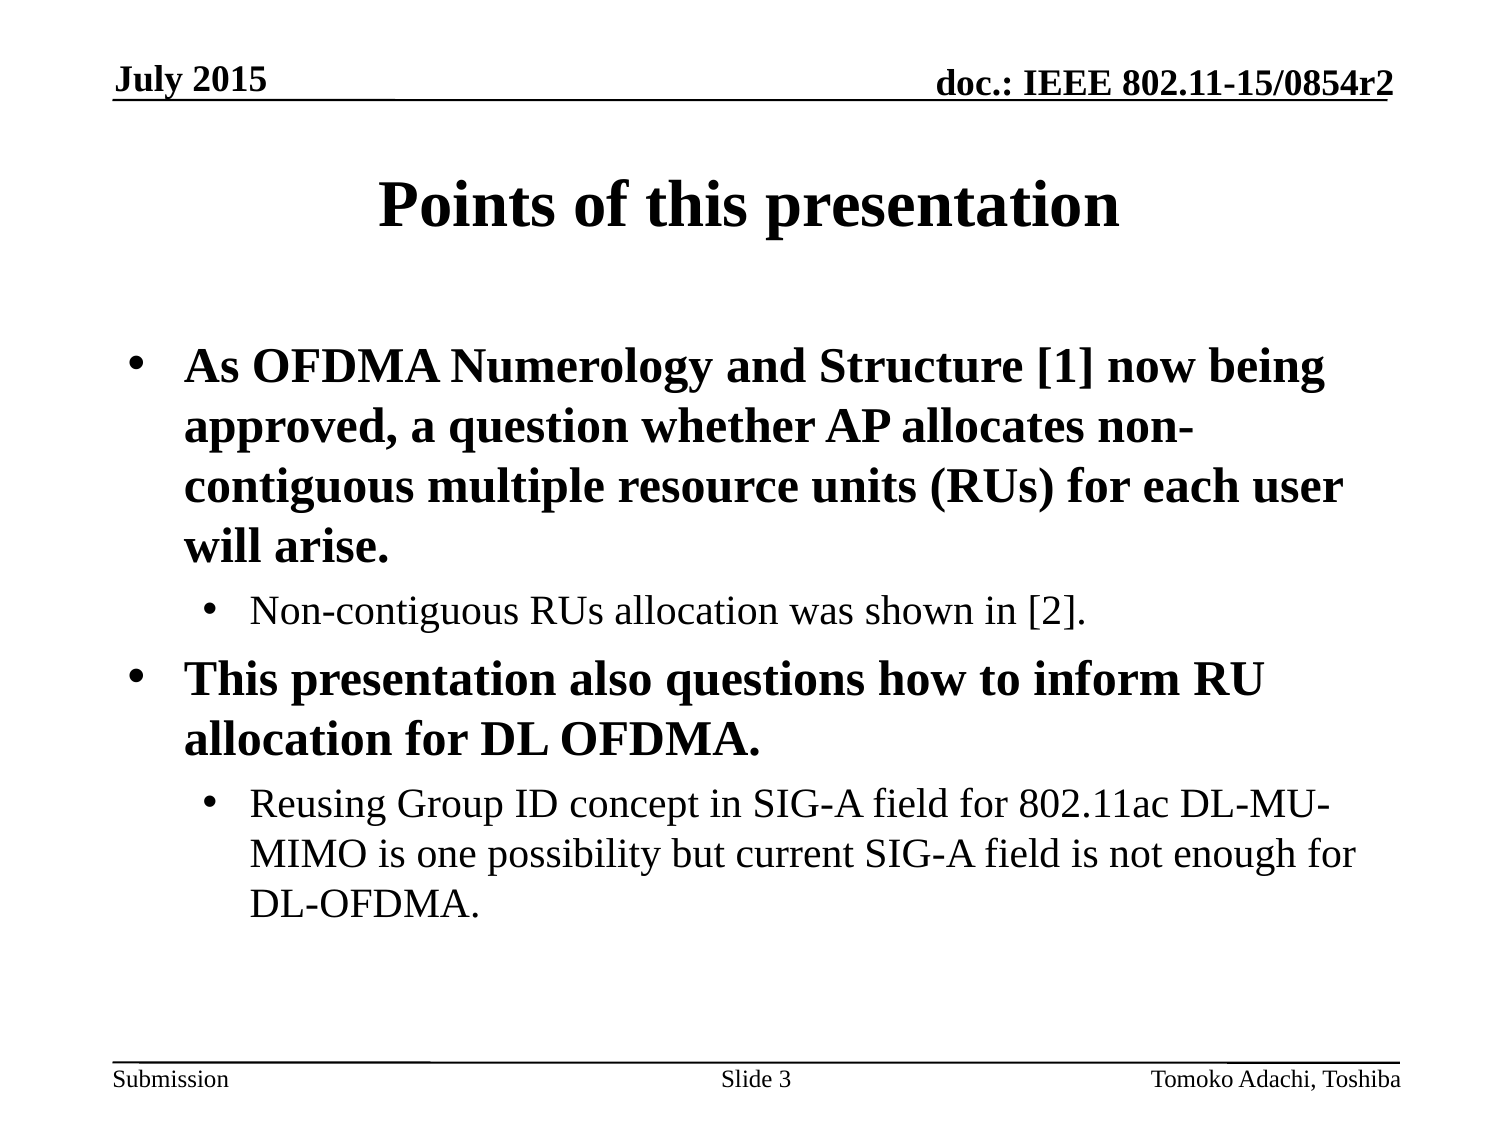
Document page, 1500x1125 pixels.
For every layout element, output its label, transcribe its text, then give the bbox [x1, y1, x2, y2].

footer Tomoko Adachi, Toshiba [878, 1061, 1402, 1093]
title Points of this presentation [112, 112, 1388, 288]
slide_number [114, 54, 423, 100]
slide_number Slide 3 [712, 1061, 800, 1123]
list As OFDMA Numerology and Structure [1] now being approved, a question whether AP allocates non-contiguous multiple resource units (RUs) for each user will arise. Non-contiguous RUs allocation was shown in [2]. This presentation also questions how to inform RU allocation for DL OFDMA. Reusing Group ID concept in SIG-A field for 802.11ac DL-MU-MIMO is one possibility but current SIG-A field is not enough for DL-OFDMA. [112, 324, 1388, 1000]
